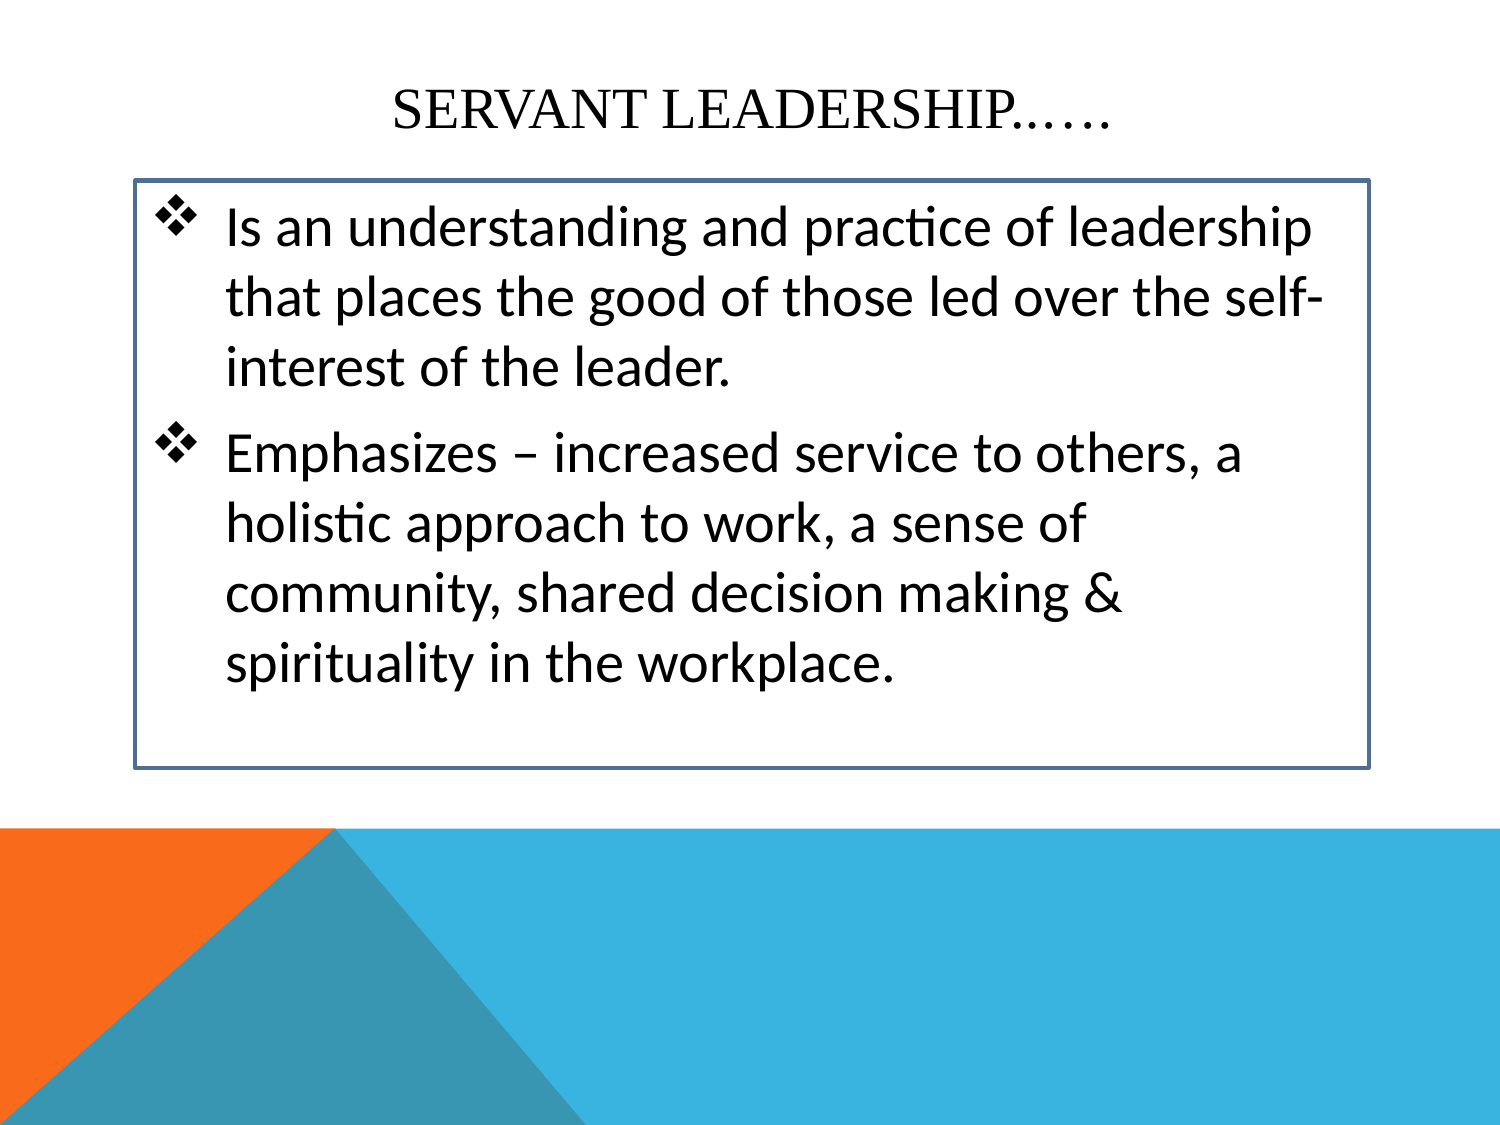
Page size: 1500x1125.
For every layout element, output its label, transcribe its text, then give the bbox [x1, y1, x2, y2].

list Is an understanding and practice of leadership that places the good of those led over the self-interest of the leader. Emphasizes – increased service to others, a holistic approach to work, a sense of community, shared decision making & spirituality in the workplace. [133, 178, 1371, 770]
title Servant Leadership..…. [135, 60, 1369, 150]
